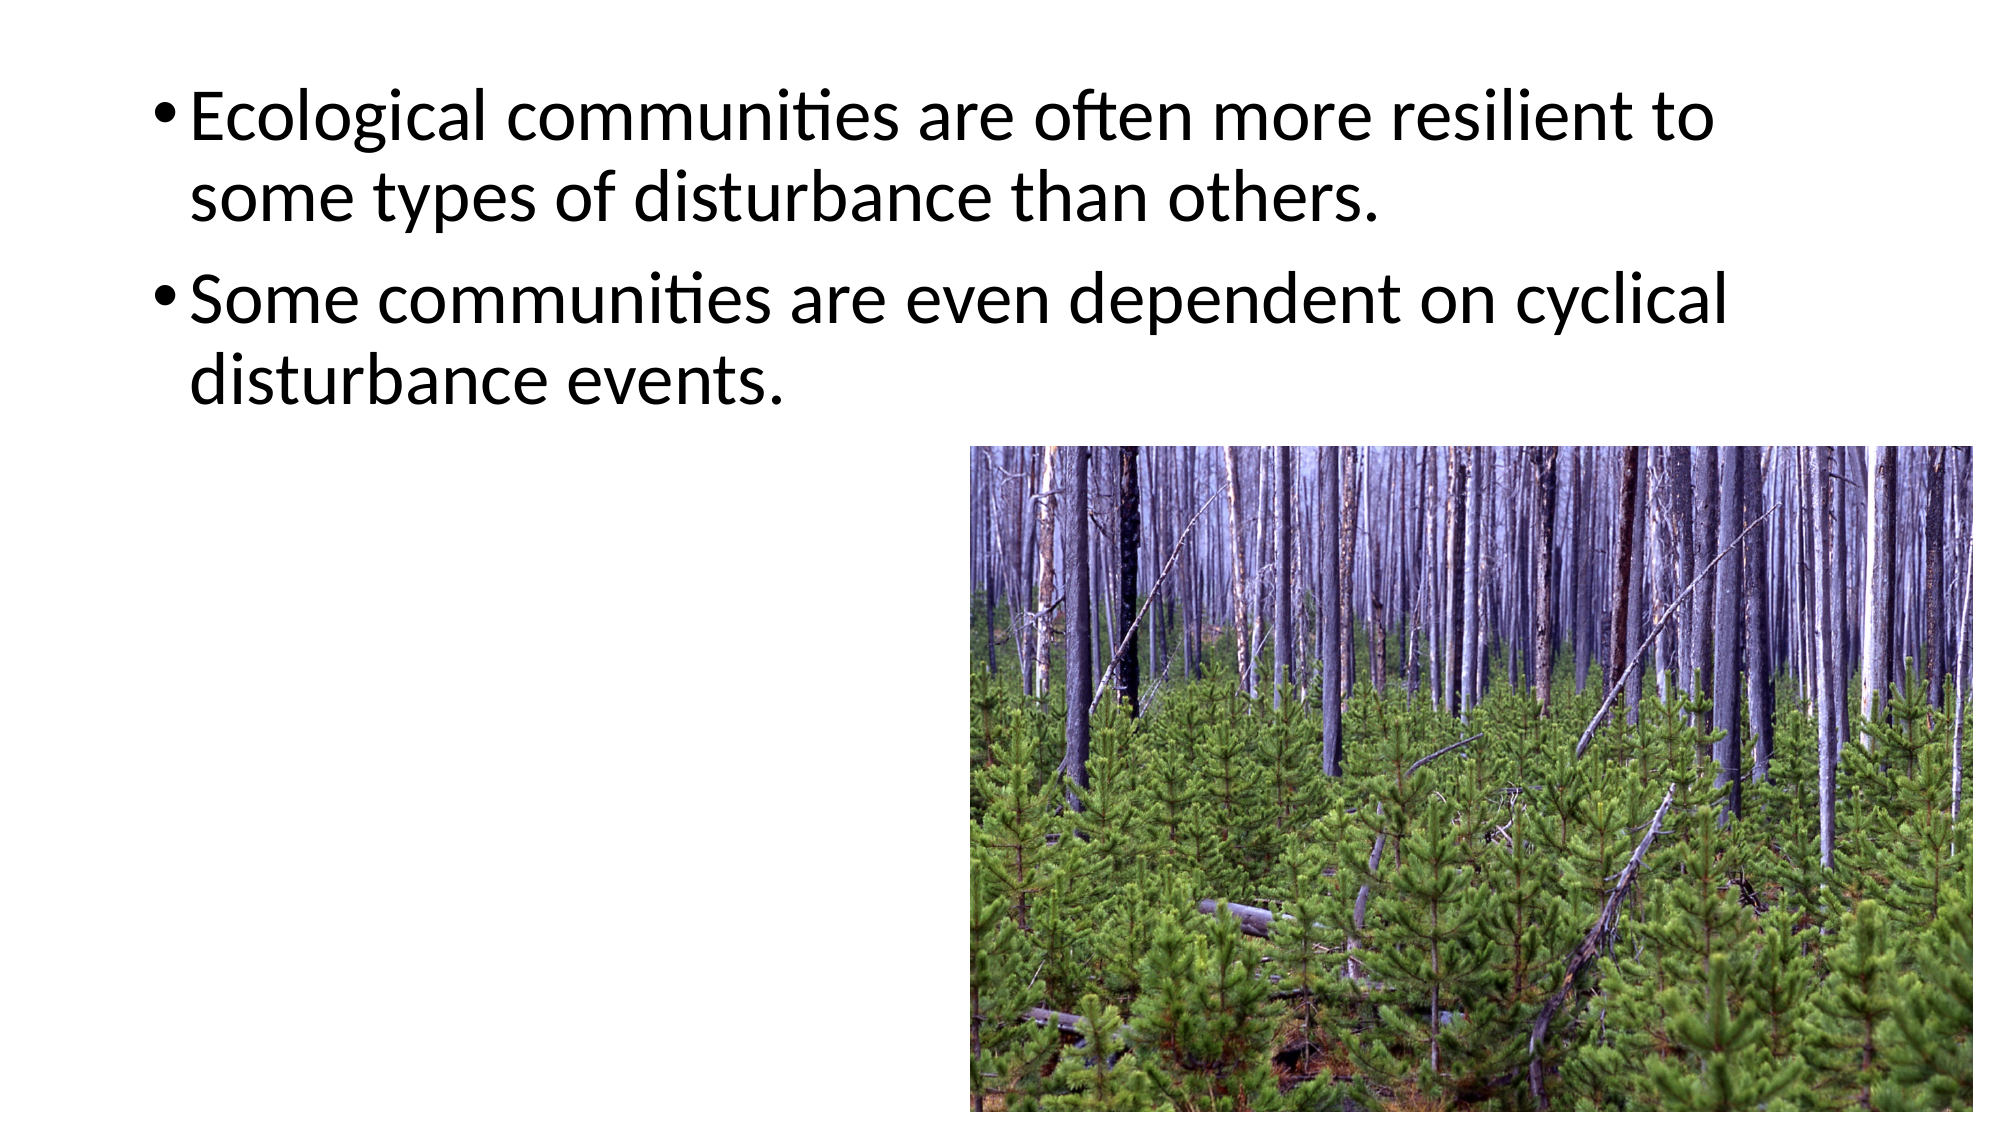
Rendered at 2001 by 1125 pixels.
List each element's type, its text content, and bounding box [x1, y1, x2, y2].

picture [970, 446, 1973, 1112]
list Ecological communities are often more resilient to some types of disturbance than others. Some communities are even dependent on cyclical disturbance events. [137, 68, 1863, 1014]
